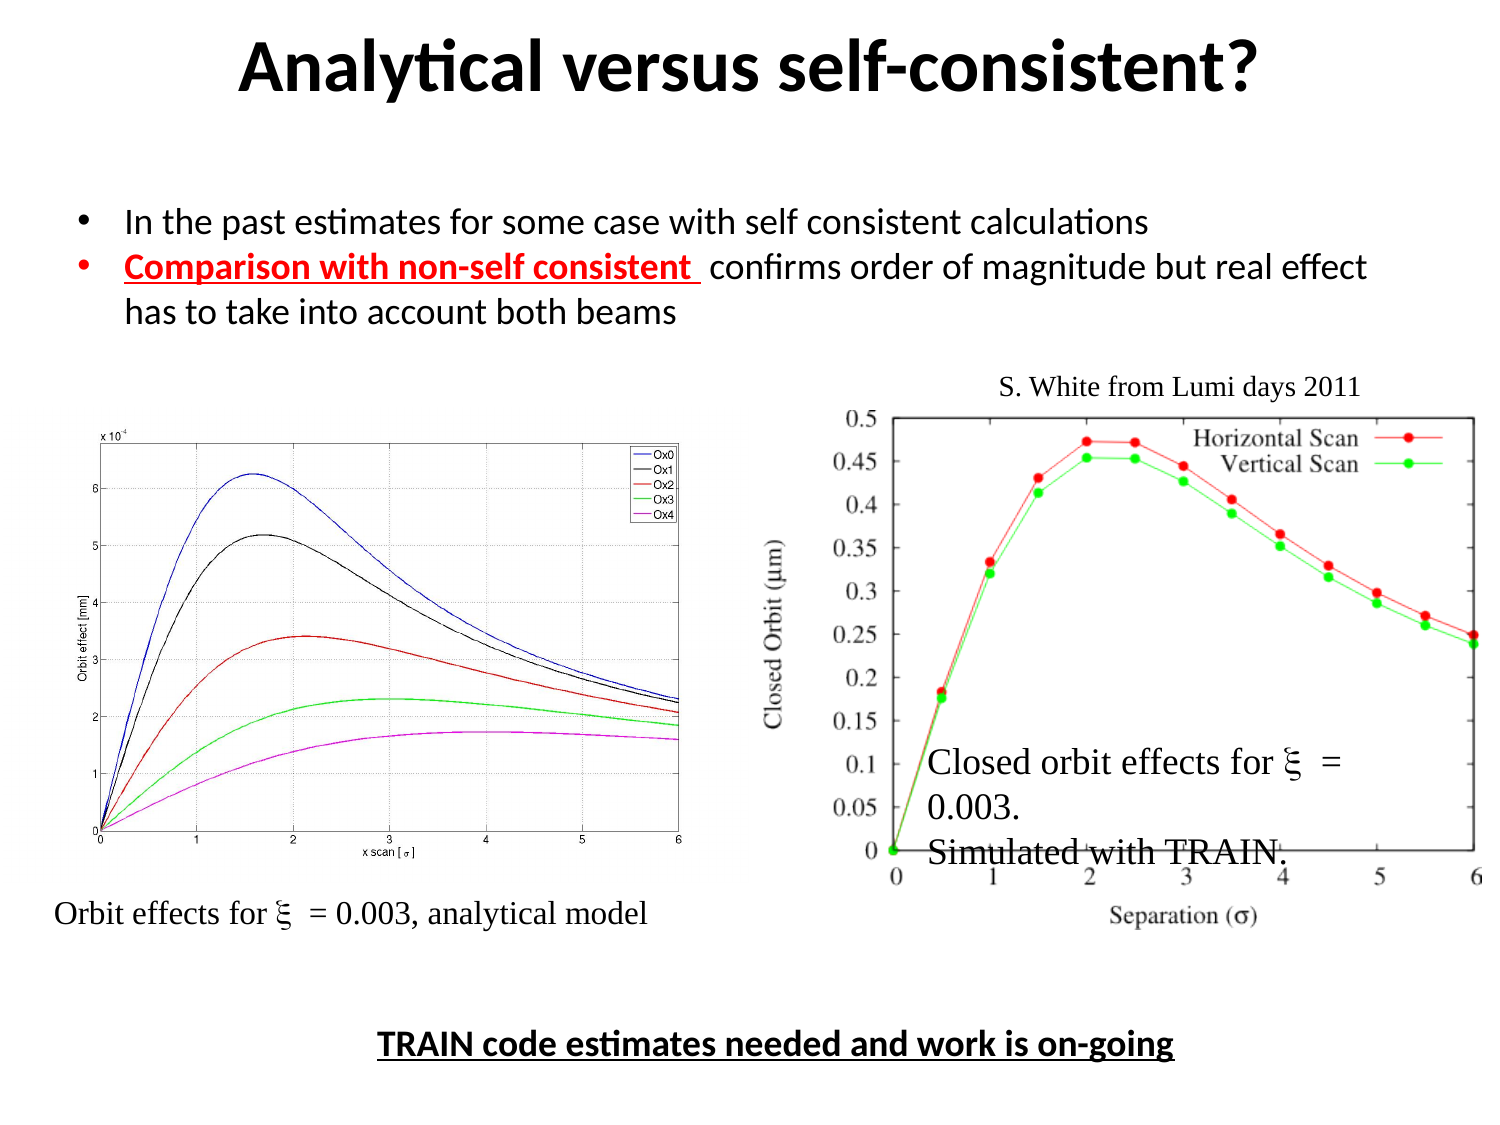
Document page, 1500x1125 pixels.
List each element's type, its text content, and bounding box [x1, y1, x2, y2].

picture [3, 406, 749, 884]
text_box Orbit effects for x = 0.003, analytical model [39, 891, 743, 939]
picture [763, 410, 1483, 930]
title Analytical versus self-consistent? [75, 34, 1425, 89]
text_box In the past estimates for some case with self consistent calculations Comparison with non-self consistent confirms order of magnitude but real effect has to take into account both beams [62, 144, 1426, 340]
text_box TRAIN code estimates needed and work is on-going [362, 1011, 1190, 1071]
text_box S. White from Lumi days 2011 [983, 359, 1377, 409]
